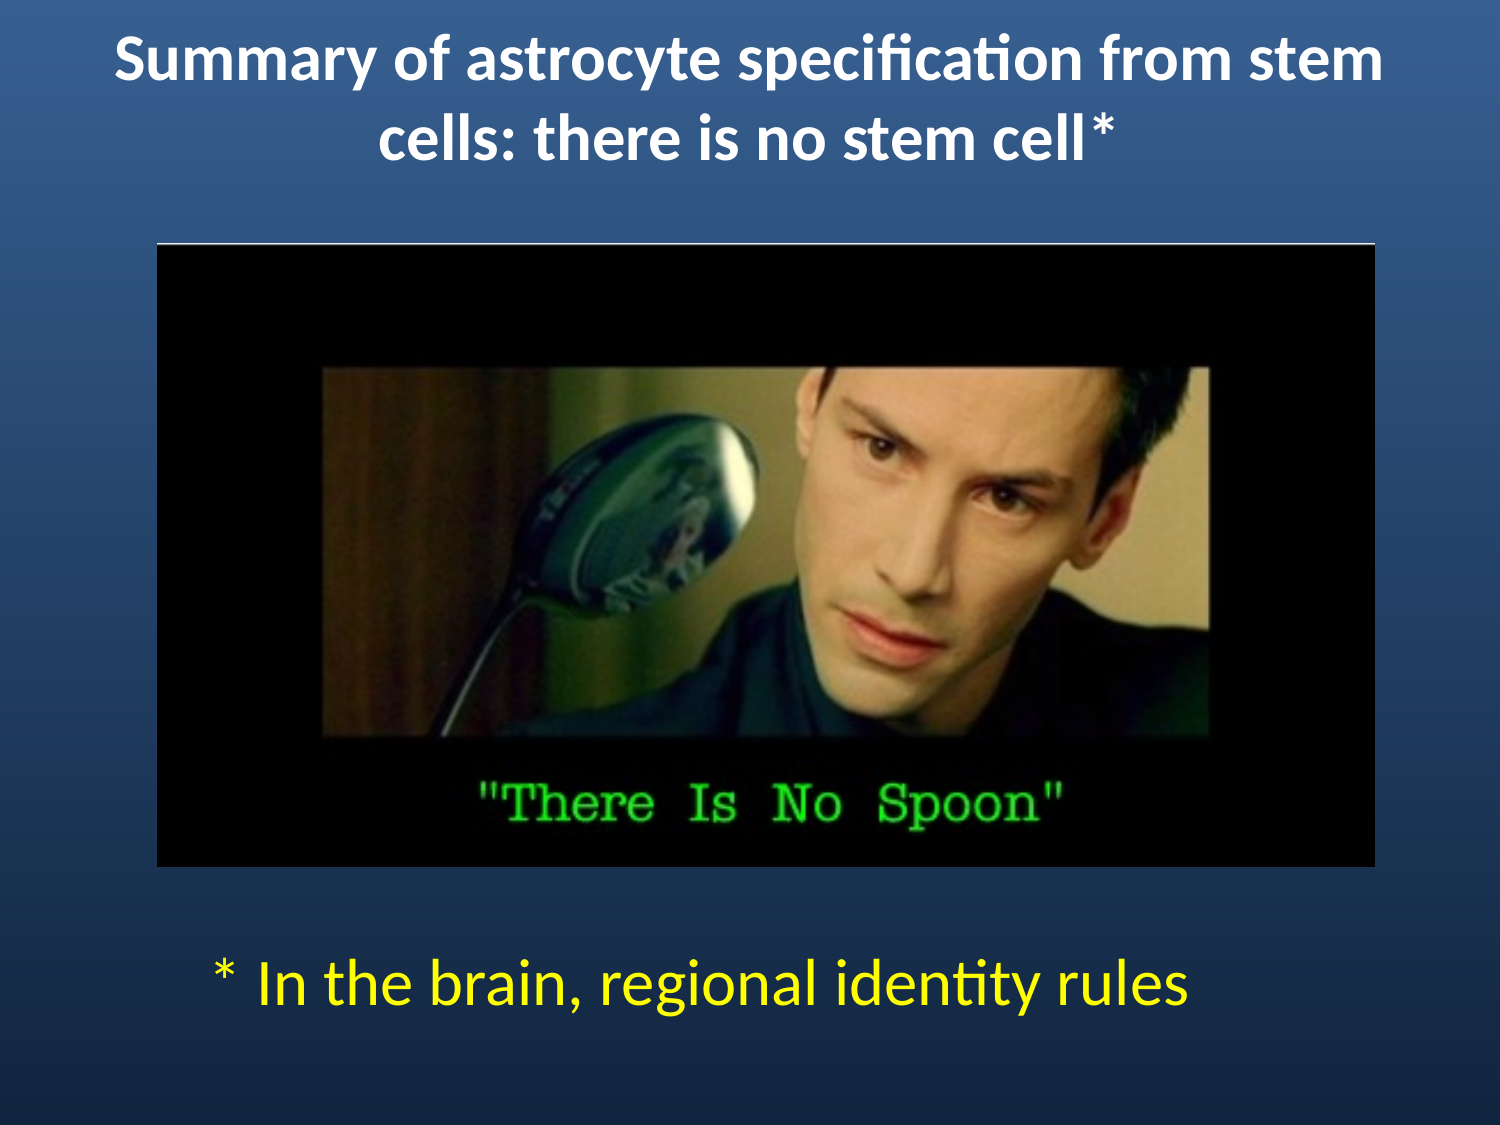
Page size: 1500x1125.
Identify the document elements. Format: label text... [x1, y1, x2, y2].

text_box * In the brain, regional identity rules [136, 903, 1289, 1054]
title Summary of astrocyte specification from stem cells: there is no stem cell* [75, 0, 1425, 188]
picture [157, 242, 1376, 867]
